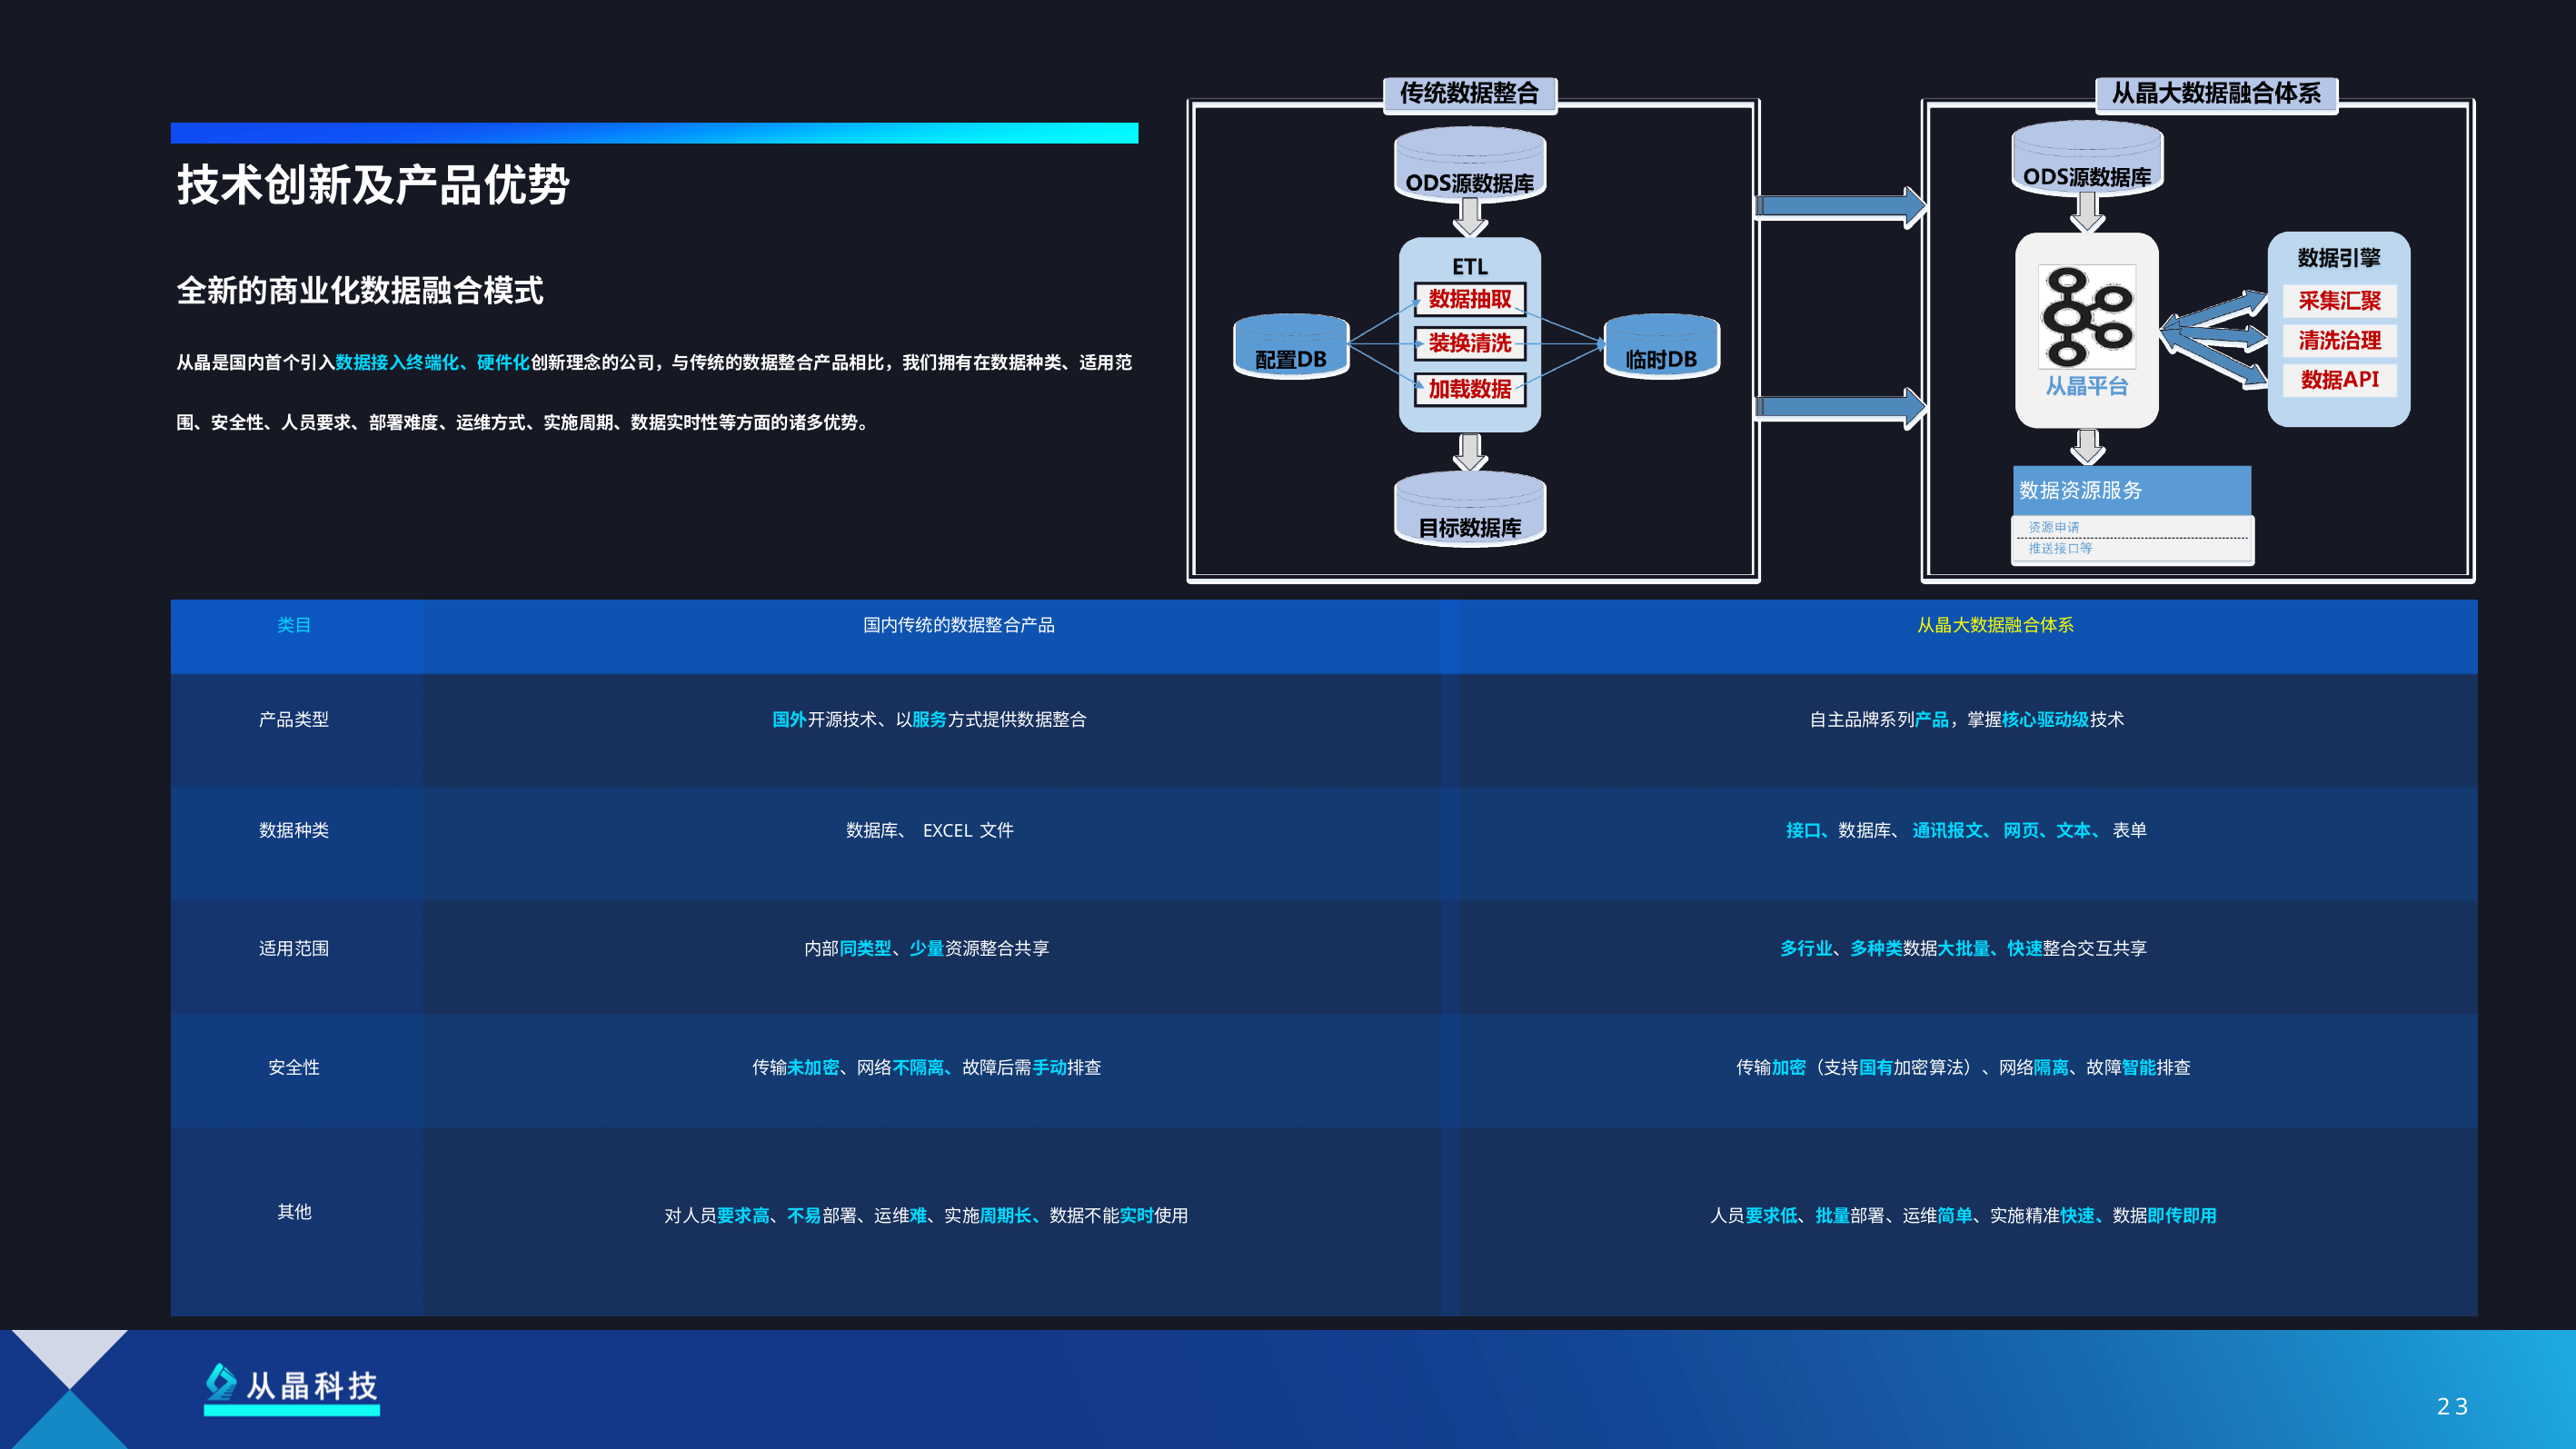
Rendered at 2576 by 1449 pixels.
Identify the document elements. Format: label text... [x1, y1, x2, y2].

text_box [170, 600, 1441, 1316]
slide_number 23 [2406, 1385, 2500, 1431]
picture [0, 1330, 2576, 1449]
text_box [1465, 609, 2478, 1316]
picture [801, 122, 1139, 144]
text_box 从晶是国内首个引入数据接入终端化、硬件化创新理念的公司，与传统的数据整合产品相比，我们拥有在数据种类、适用范围、安全性、人员要求、部署难度、运维方式、实施周期、数据实时性等方面的诸多优势。 [171, 326, 1139, 590]
picture [170, 122, 814, 144]
text_box 技术创新及产品优势 全新的商业化数据融合模式 [171, 132, 1168, 347]
picture [1183, 70, 2478, 585]
